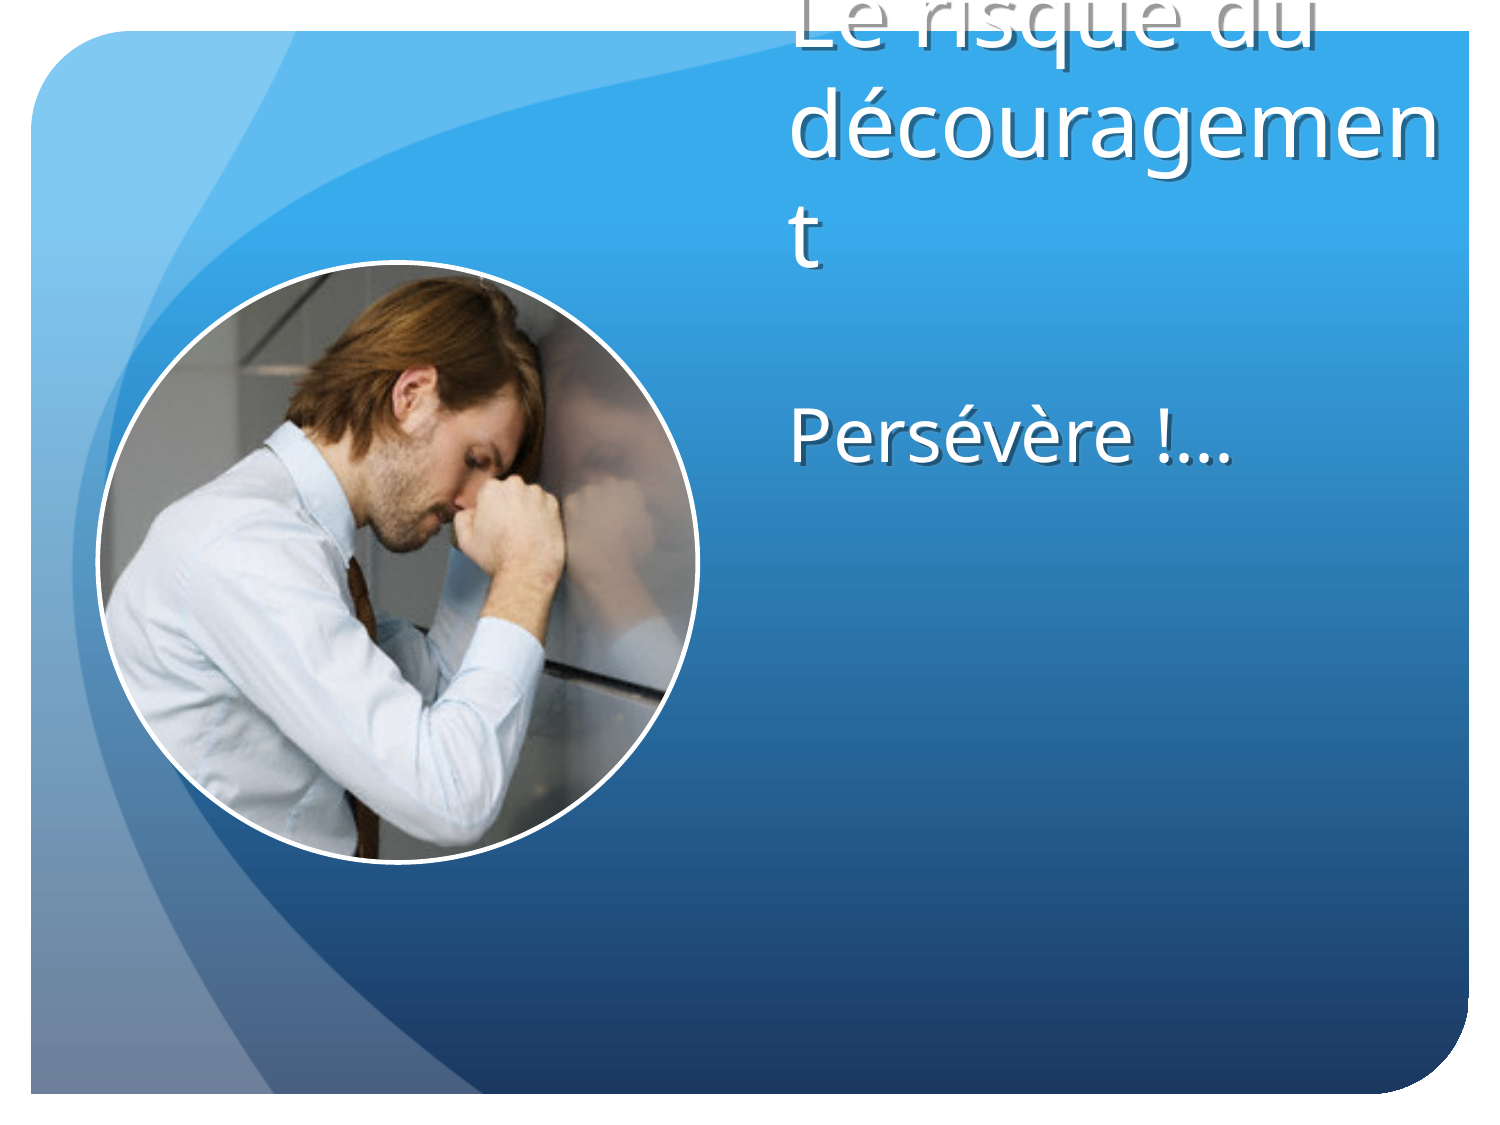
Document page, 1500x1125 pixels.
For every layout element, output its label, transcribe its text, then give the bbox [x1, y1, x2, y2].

title Le risque du découragement [772, 87, 1460, 293]
picture [25, 30, 1474, 1095]
list Persévère !... [772, 380, 1439, 925]
